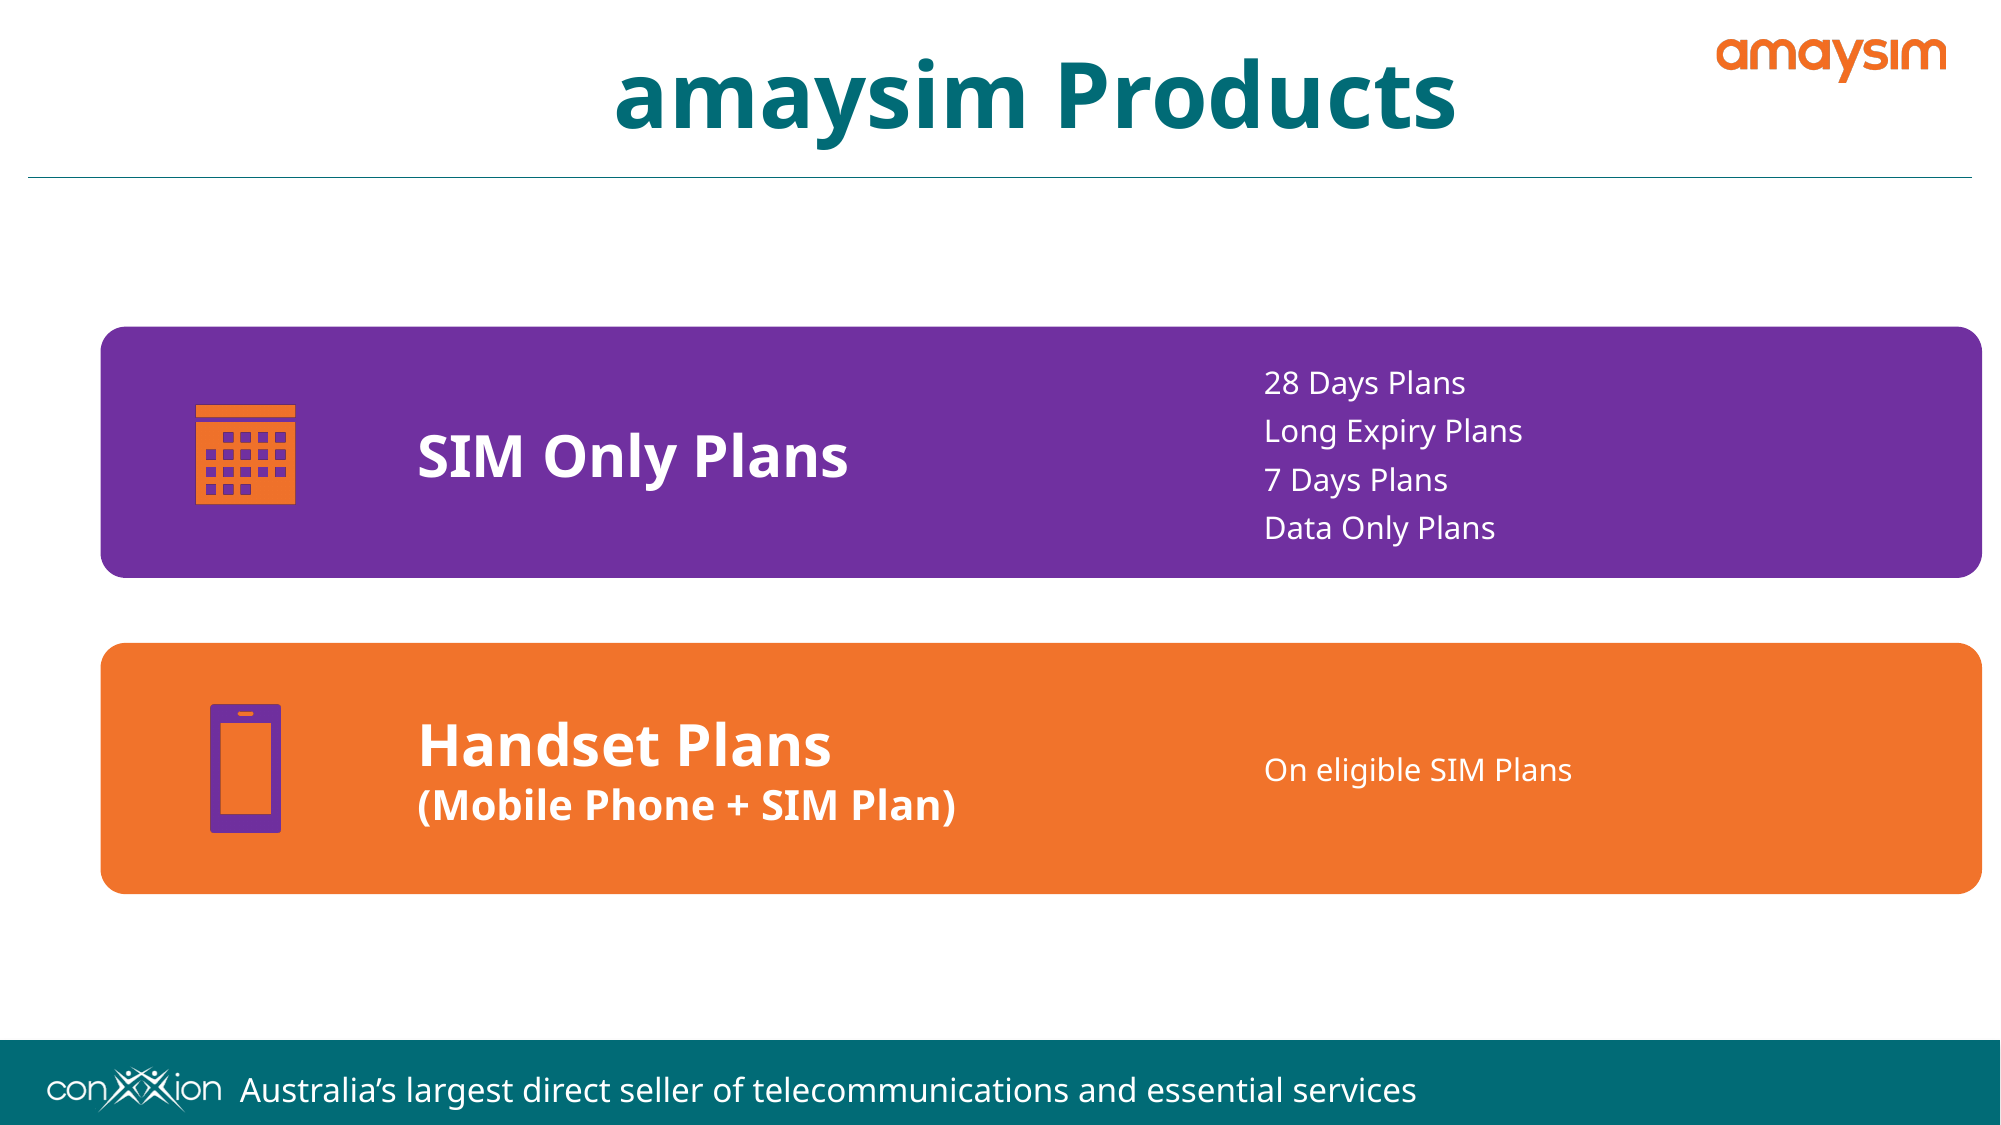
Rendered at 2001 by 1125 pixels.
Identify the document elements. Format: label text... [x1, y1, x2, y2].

title amaysim Products [100, 19, 1973, 178]
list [100, 192, 1983, 1031]
picture [1716, 39, 1946, 83]
picture [46, 1066, 222, 1114]
